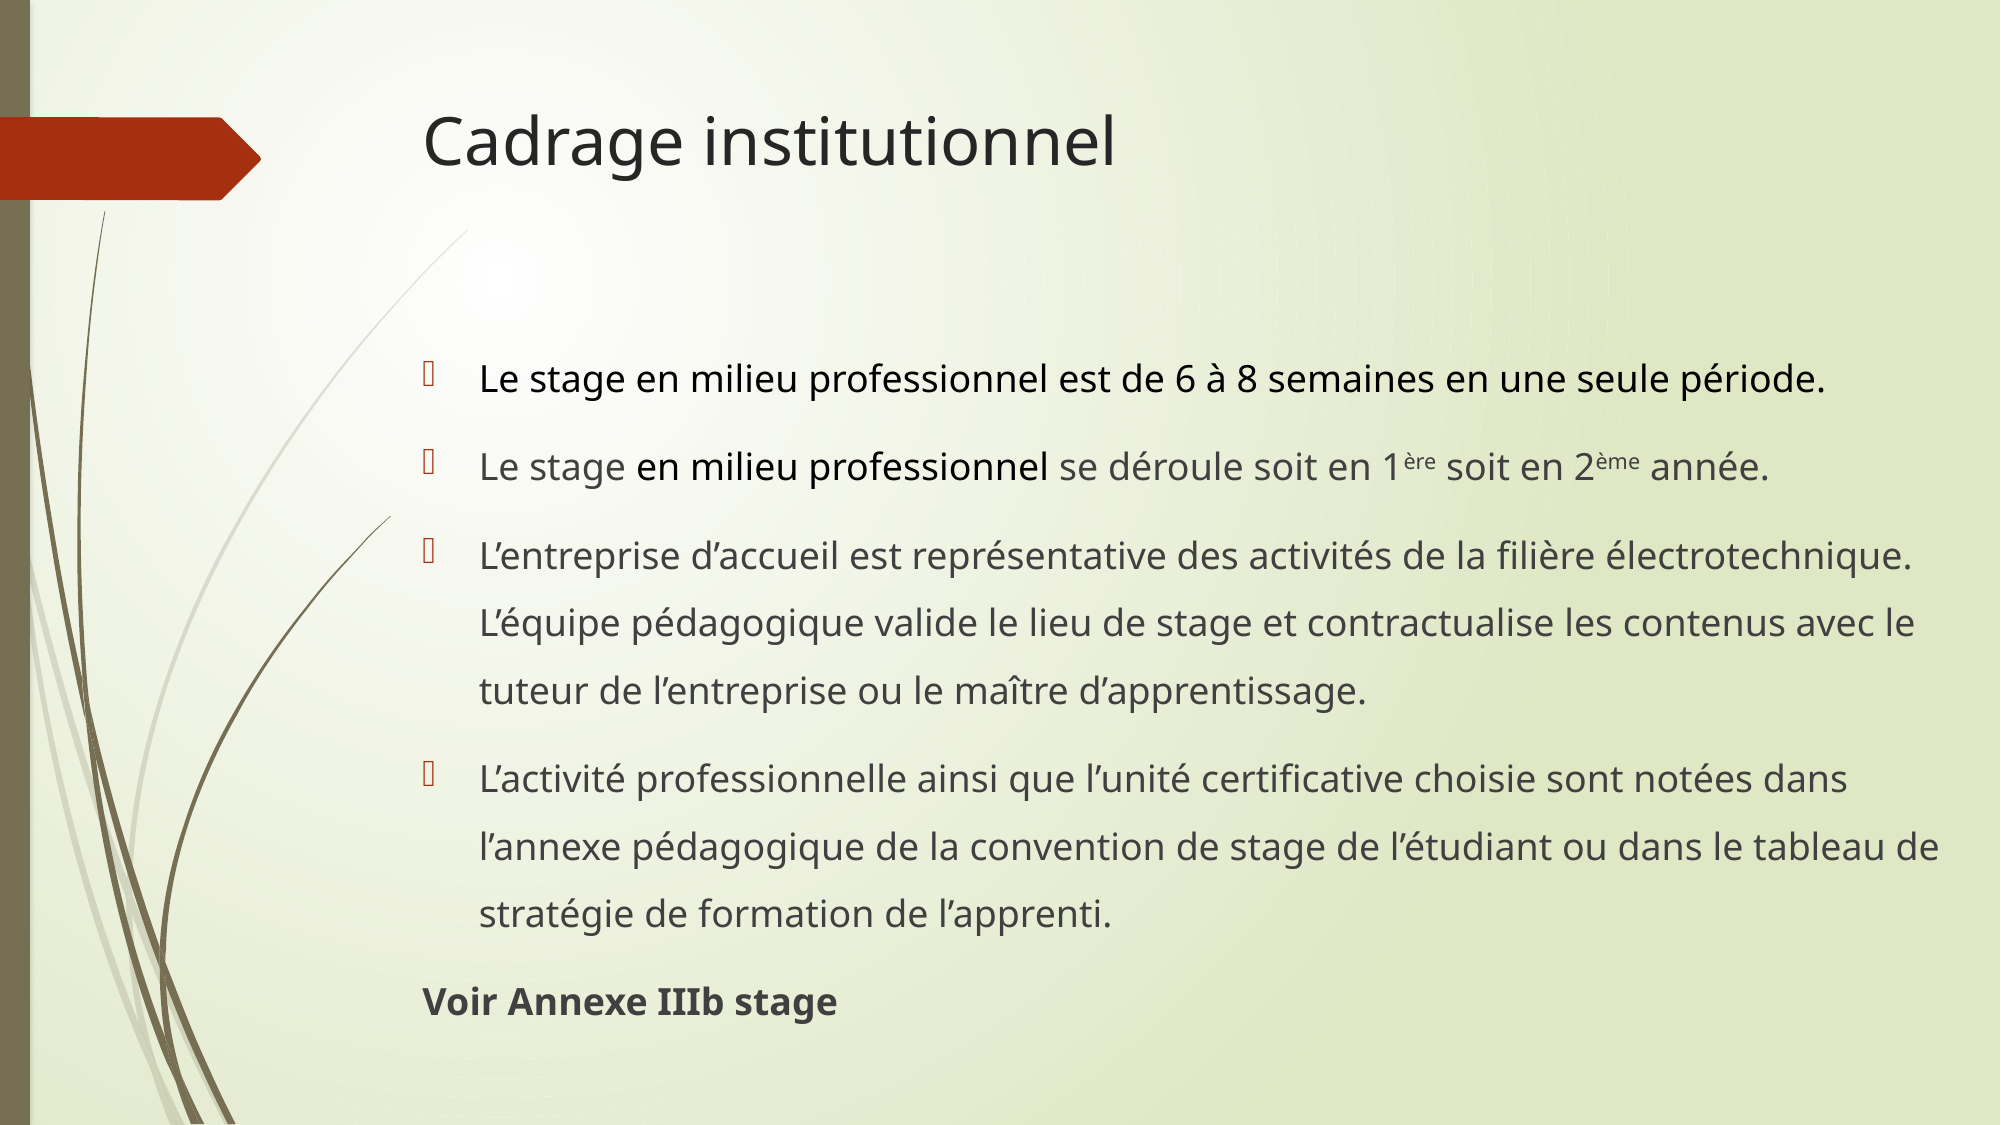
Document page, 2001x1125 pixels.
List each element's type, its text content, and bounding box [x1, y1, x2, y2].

list Le stage en milieu professionnel est de 6 à 8 semaines en une seule période. Le stage en milieu professionnel se déroule soit en 1ère soit en 2ème année. L’entreprise d’accueil est représentative des activités de la filière électrotechnique. L’équipe pédagogique valide le lieu de stage et contractualise les contenus avec le tuteur de l’entreprise ou le maître d’apprentissage. L’activité professionnelle ainsi que l’unité certificative choisie sont notées dans l’annexe pédagogique de la convention de stage de l’étudiant ou dans le tableau de stratégie de formation de l’apprenti. Voir Annexe IIIb stage [407, 324, 2000, 1125]
title Cadrage institutionnel [407, 90, 2000, 187]
